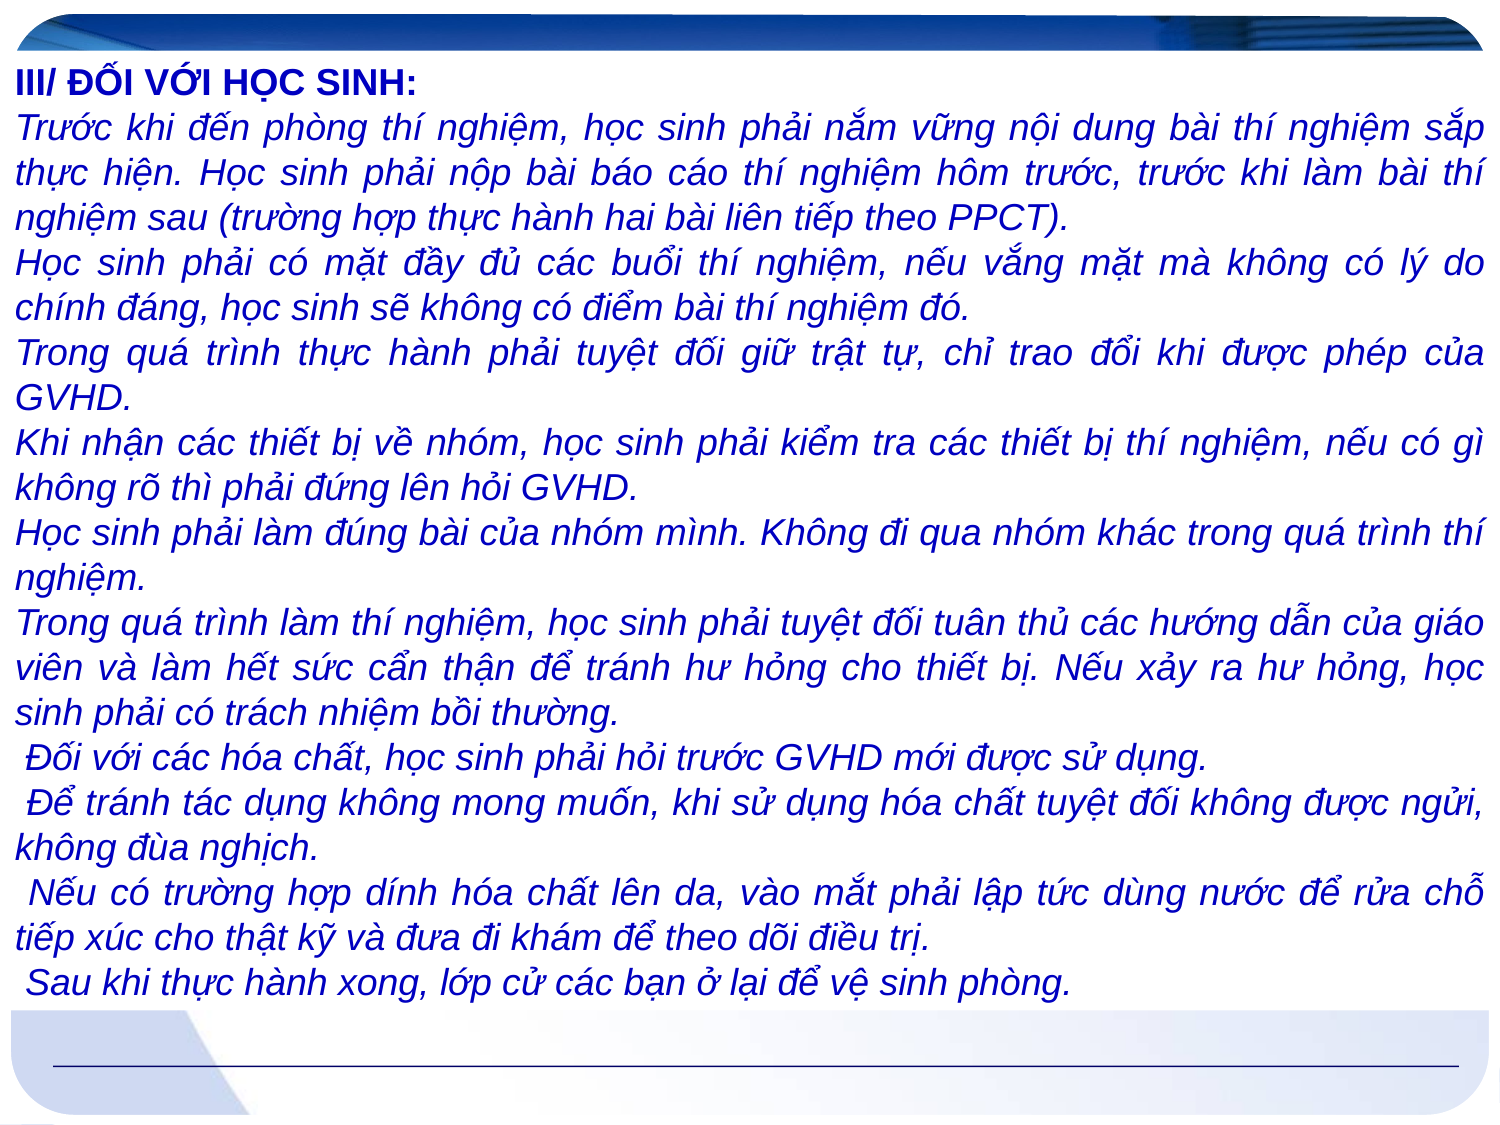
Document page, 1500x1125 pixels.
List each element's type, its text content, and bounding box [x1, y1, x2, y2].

picture [11, 1011, 1488, 1114]
text_box III/ ĐỐI VỚI HỌC SINH: Trước khi đến phòng thí nghiệm, học sinh phải nắm vững nội dung bài thí nghiệm sắp thực hiện. Học sinh phải nộp bài báo cáo thí nghiệm hôm trước, trước khi làm bài thí nghiệm sau (trường hợp thực hành hai bài liên tiếp theo PPCT). Học sinh phải có mặt đầy đủ các buổi thí nghiệm, nếu vắng mặt mà không có lý do chính đáng, học sinh sẽ không có điểm bài thí nghiệm đó. Trong quá trình thực hành phải tuyệt đối giữ trật tự, chỉ trao đổi khi được phép của GVHD. Khi nhận các thiết bị về nhóm, học sinh phải kiểm tra các thiết bị thí nghiệm, nếu có gì không rõ thì phải đứng lên hỏi GVHD. Học sinh phải làm đúng bài của nhóm mình. Không đi qua nhóm khác trong quá trình thí nghiệm. Trong quá trình làm thí nghiệm, học sinh phải tuyệt đối tuân thủ các hướng dẫn của giáo viên và làm hết sức cẩn thận để tránh hư hỏng cho thiết bị. Nếu xảy ra hư hỏng, học sinh phải có trách nhiệm bồi thường. Đối với các hóa chất, học sinh phải hỏi trước GVHD mới được sử dụng. Để tránh tác dụng không mong muốn, khi sử dụng hóa chất tuyệt đối không được ngửi, không đùa nghịch. Nếu có trường hợp dính hóa chất lên da, vào mắt phải lập tức dùng nước để rửa chỗ tiếp xúc cho thật kỹ và đưa đi khám để theo dõi điều trị. Sau khi thực hành xong, lớp cử các bạn ở lại để vệ sinh phòng. [0, 50, 1500, 1011]
picture [18, 14, 1482, 50]
